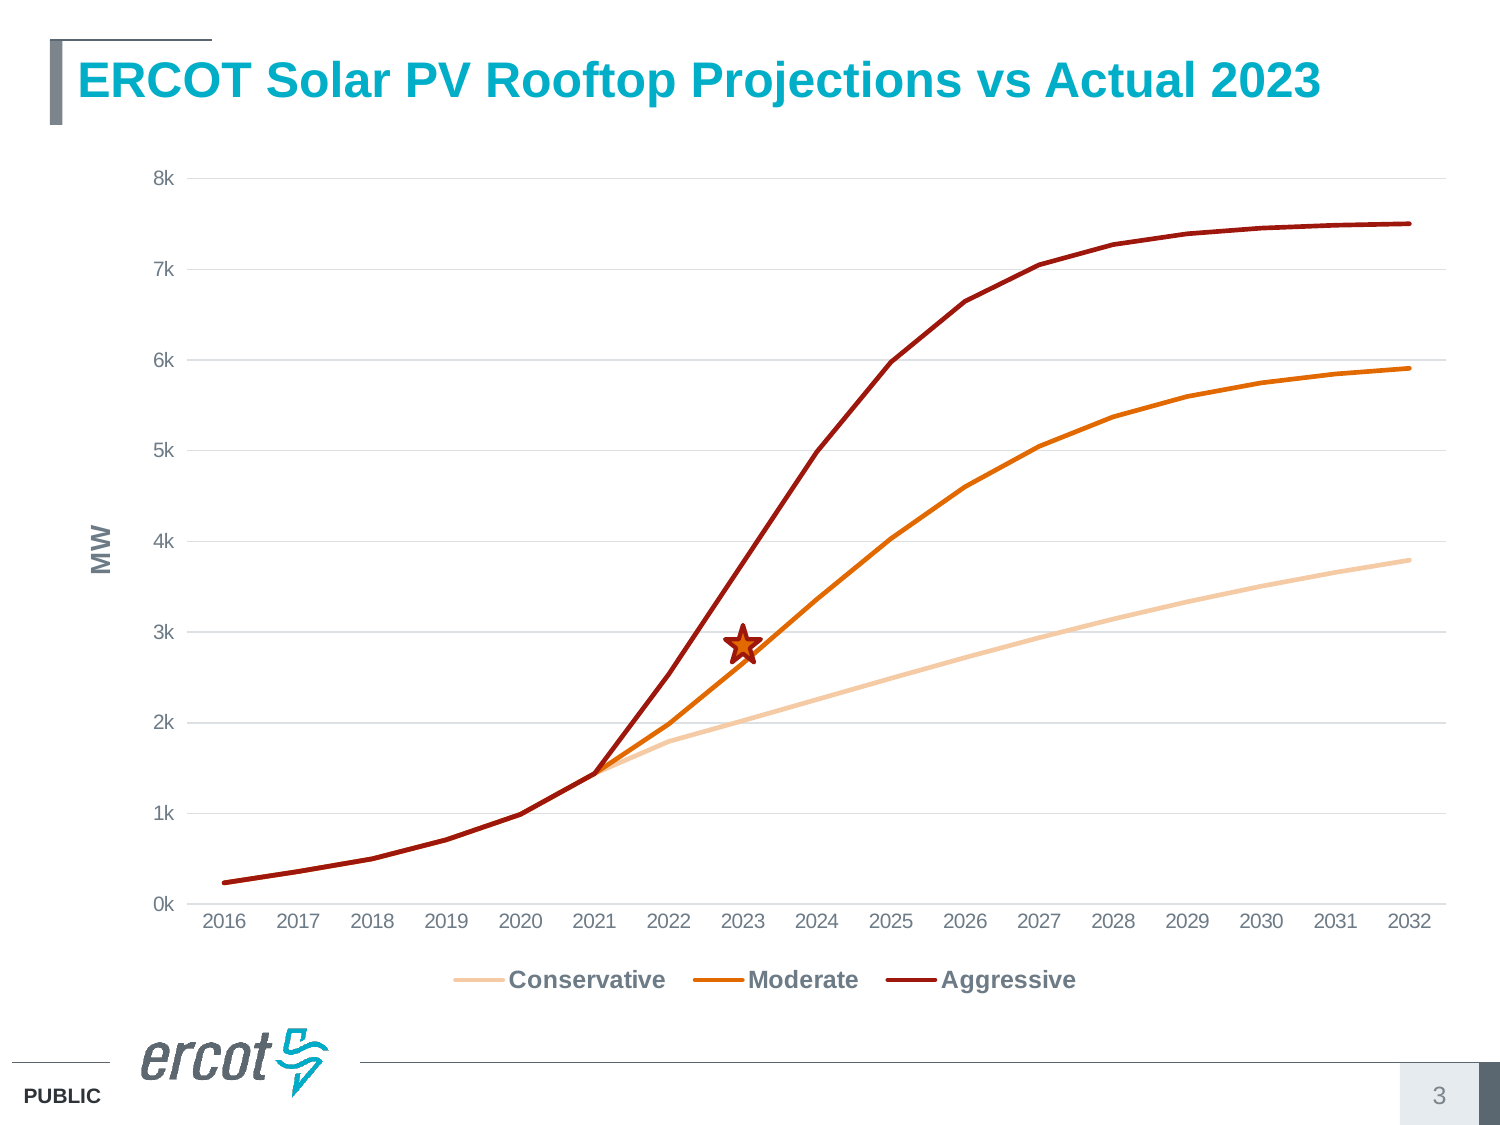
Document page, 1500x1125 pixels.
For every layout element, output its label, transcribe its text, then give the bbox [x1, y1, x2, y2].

slide_number 3 [1400, 1076, 1480, 1113]
chart [49, 149, 1476, 1001]
title ERCOT Solar PV Rooftop Projections vs Actual 2023 [62, 39, 1450, 125]
picture [137, 1024, 332, 1100]
